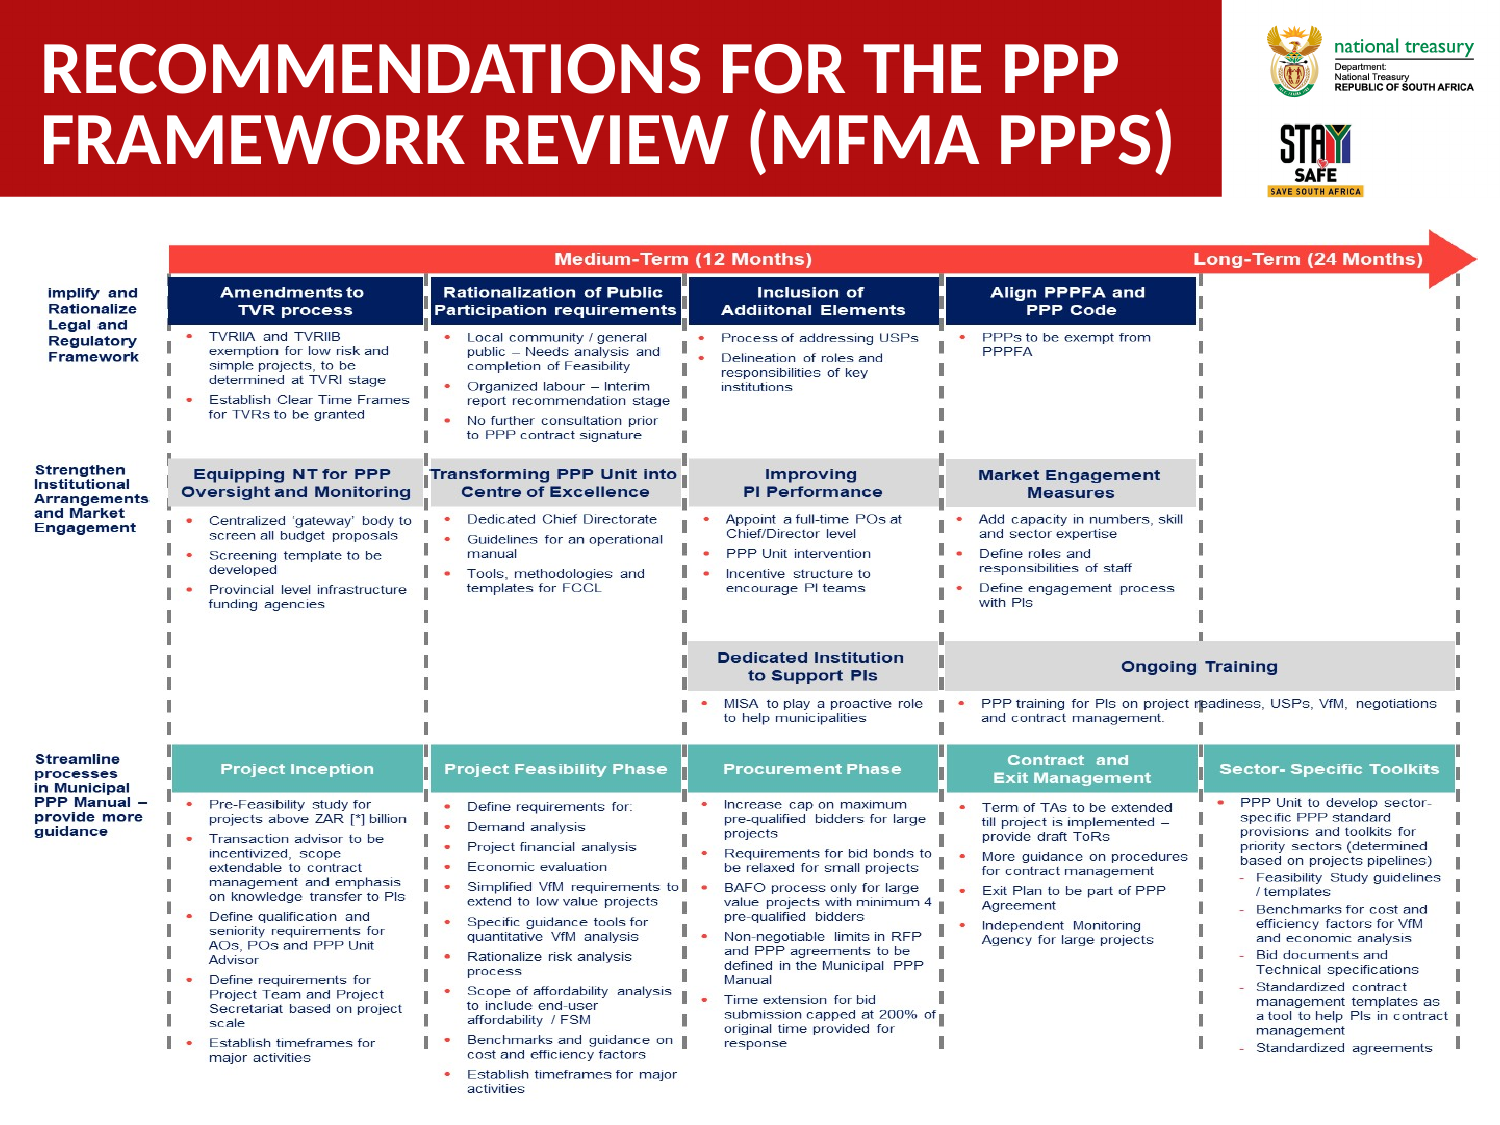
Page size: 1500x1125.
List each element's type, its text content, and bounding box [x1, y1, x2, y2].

title Recommendations for the PPP FRAMEWORK REVIEW (MFMA PPPs) [25, 22, 1199, 183]
picture [0, 0, 1500, 198]
picture [22, 229, 1478, 1103]
